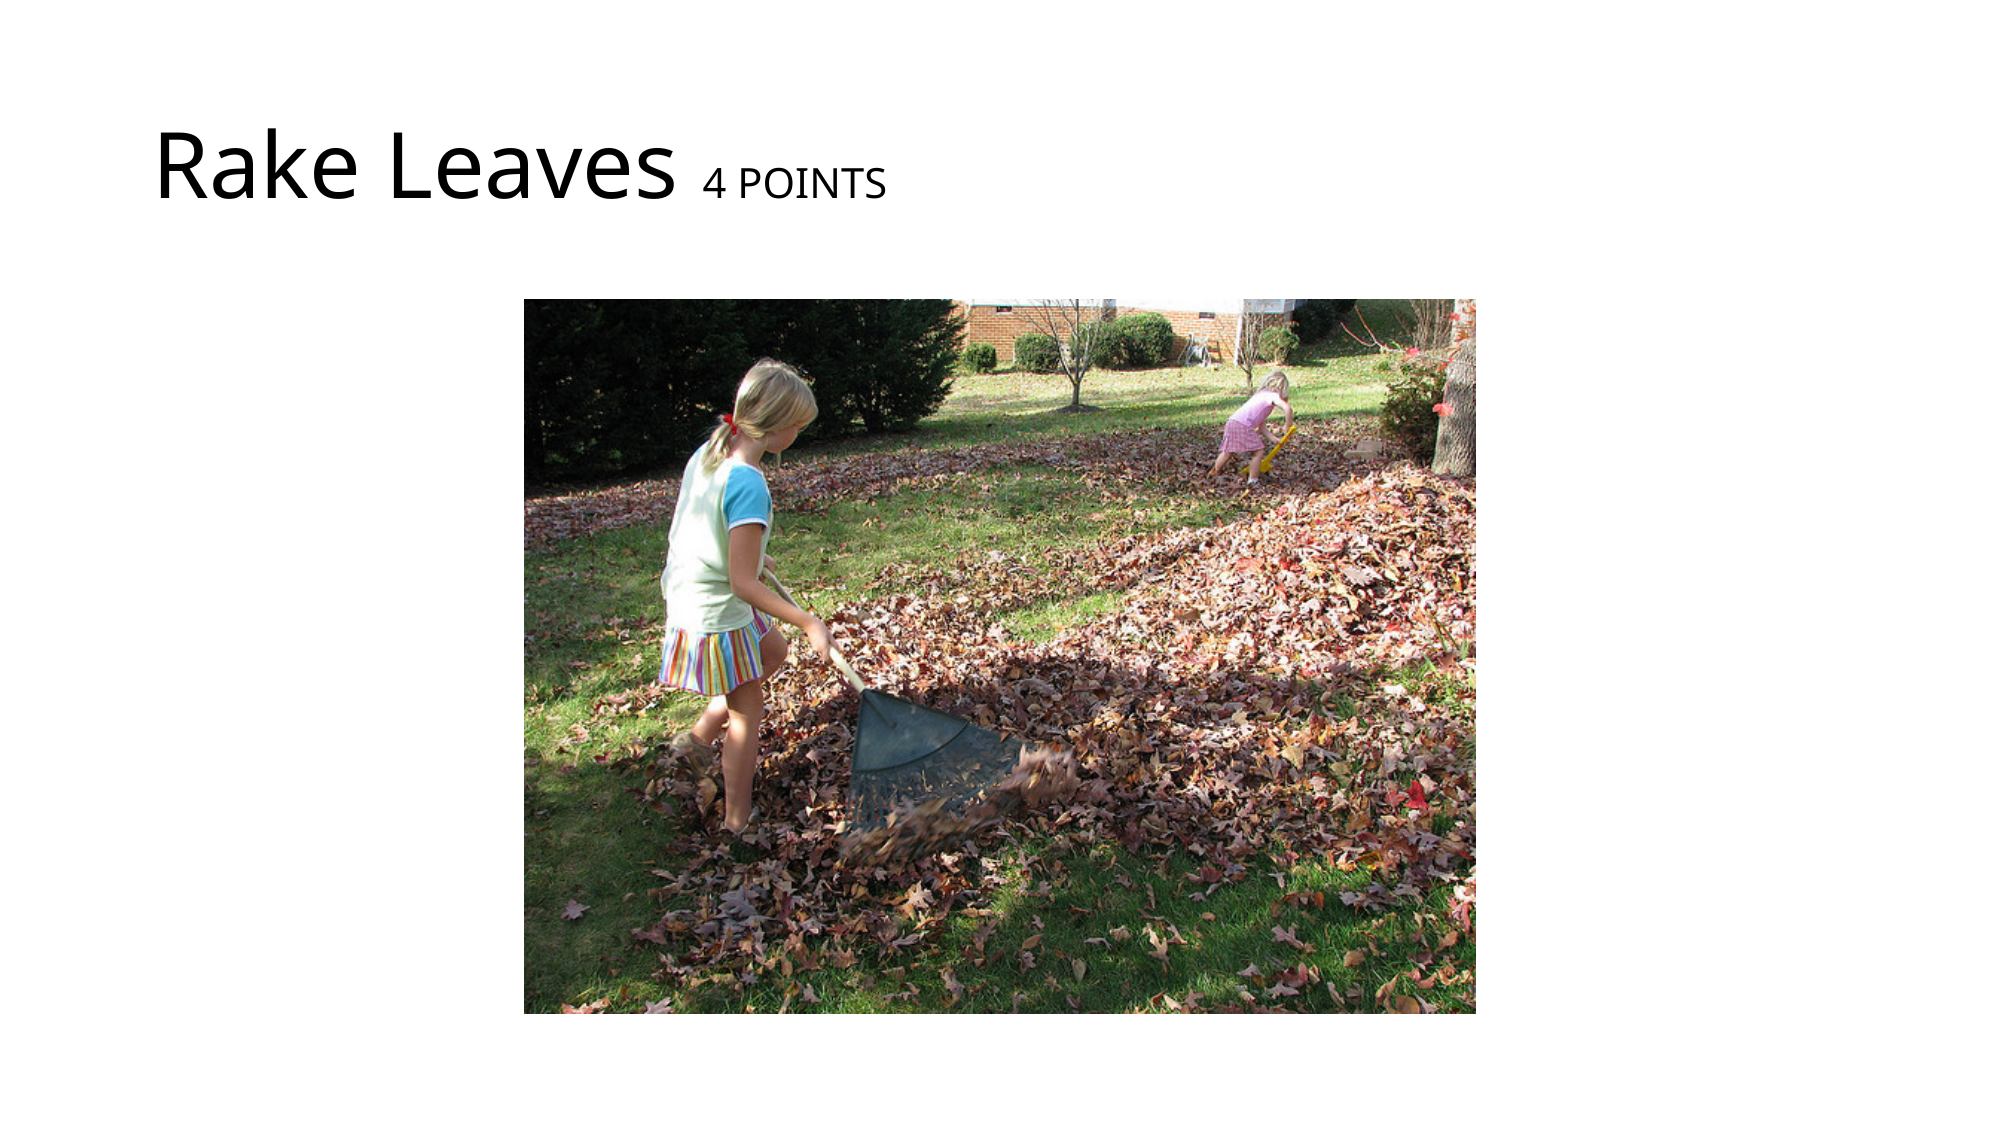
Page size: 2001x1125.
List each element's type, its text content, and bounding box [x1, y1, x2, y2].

title Rake Leaves 4 POINTS [137, 59, 1863, 278]
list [524, 299, 1476, 1014]
